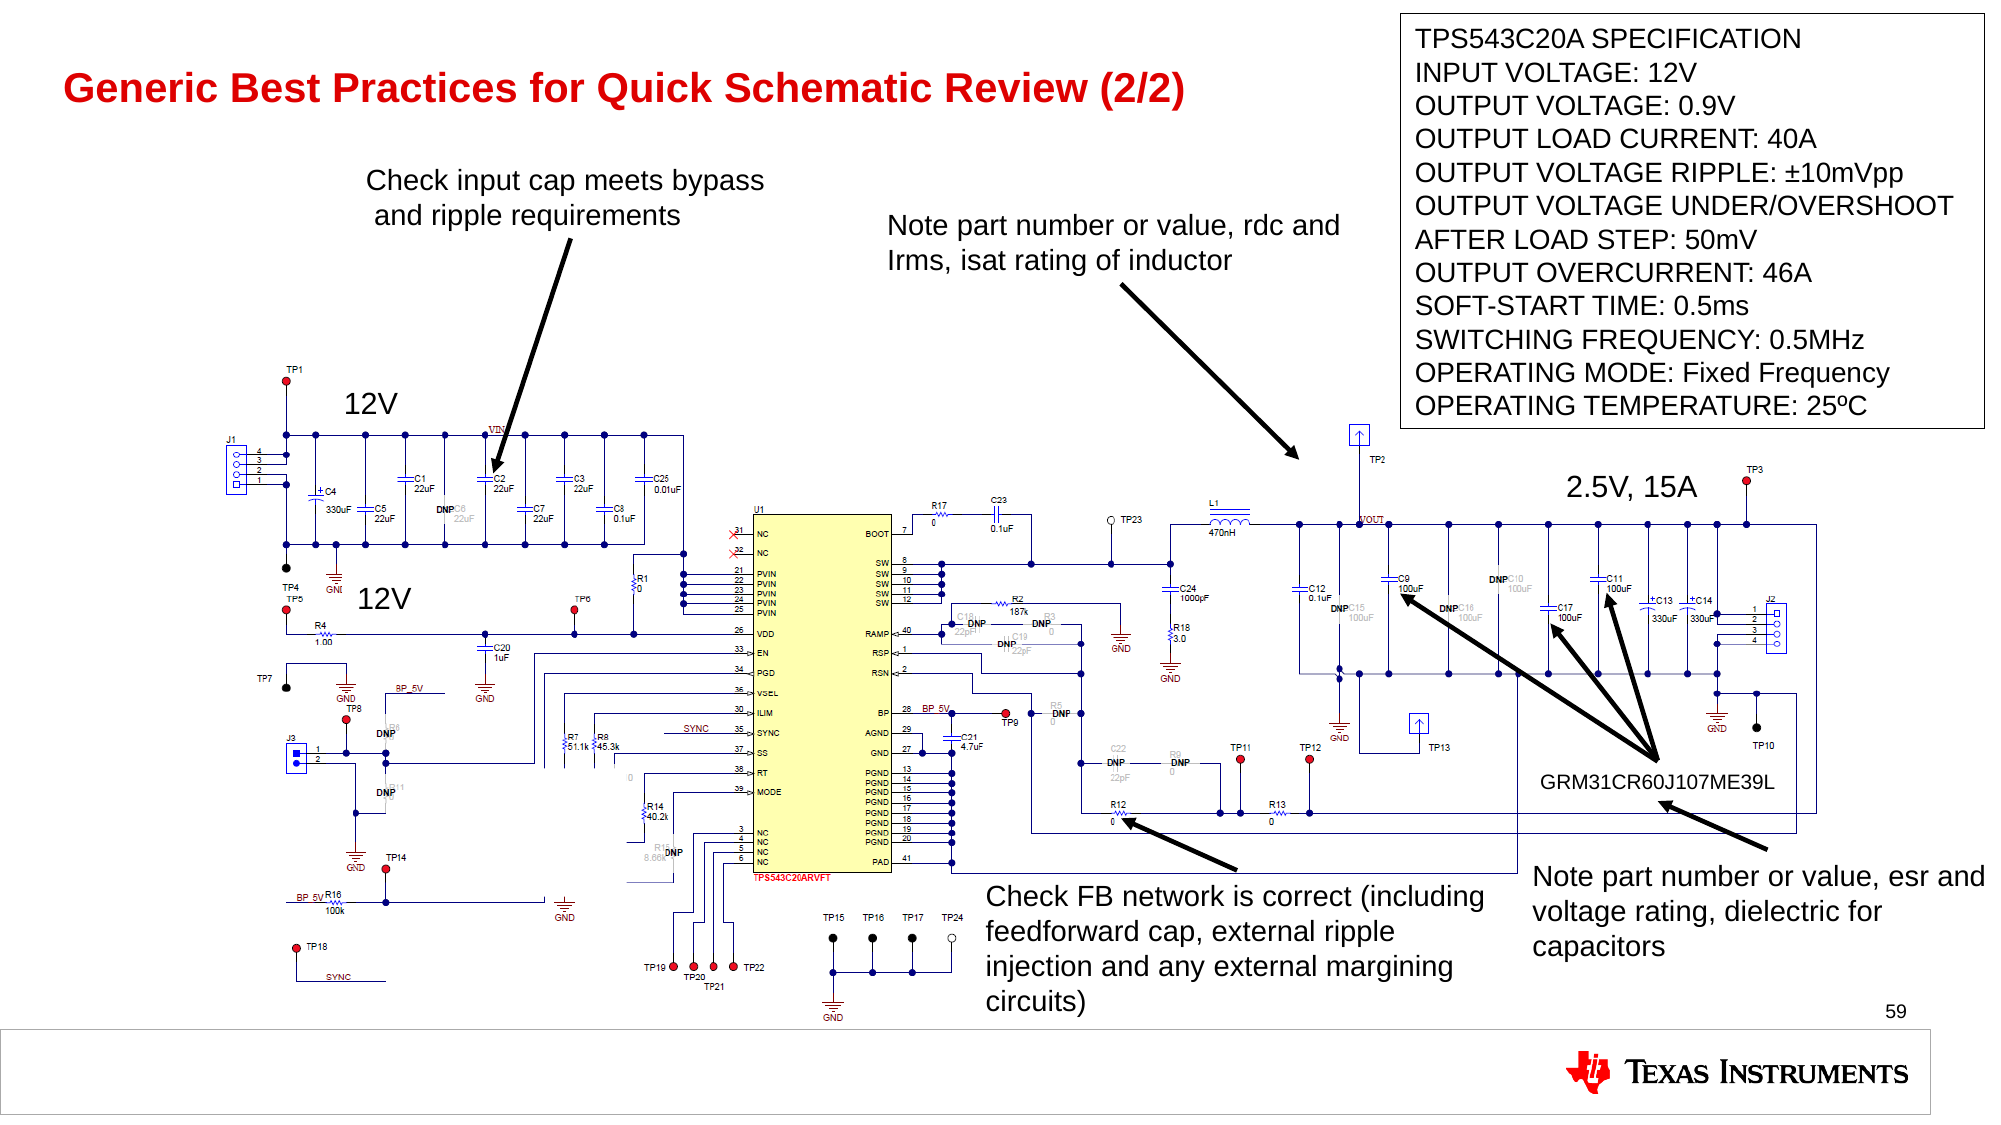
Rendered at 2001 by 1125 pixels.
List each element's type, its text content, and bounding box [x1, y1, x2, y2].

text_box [1657, 801, 1768, 850]
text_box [1120, 818, 1238, 871]
text_box Note part number or value, rdc and Irms, isat rating of inductor [872, 199, 1370, 284]
slide_number 59 [1837, 1005, 1920, 1027]
picture [219, 358, 1830, 1026]
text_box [1120, 284, 1300, 460]
text_box Check input cap meets bypass and ripple requirements [351, 153, 791, 239]
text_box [493, 239, 571, 474]
text_box TPS543C20A SPECIFICATION INPUT VOLTAGE: 12V OUTPUT VOLTAGE: 0.9V OUTPUT LOAD CURRENT: 40A OUTPUT VOLTAGE RIPPLE: ±10mVpp OUTPUT VOLTAGE UNDER/OVERSHOOT AFTER LOAD STEP: 50mV OUTPUT OVERCURRENT: 46A SOFT-START TIME: 0.5ms SWITCHING FREQUENCY: 0.5MHz OPERATING MODE: Fixed Frequency OPERATING TEMPERATURE: 25ºC [1400, 13, 1985, 429]
title Generic Best Practices for Quick Schematic Review (2/2) [50, 23, 1400, 157]
text_box Note part number or value, esr and voltage rating, dielectric for capacitors [1837, 849, 2000, 1005]
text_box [1399, 593, 1604, 762]
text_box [1606, 592, 1659, 761]
picture [1566, 1051, 1908, 1094]
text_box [1550, 623, 1601, 761]
